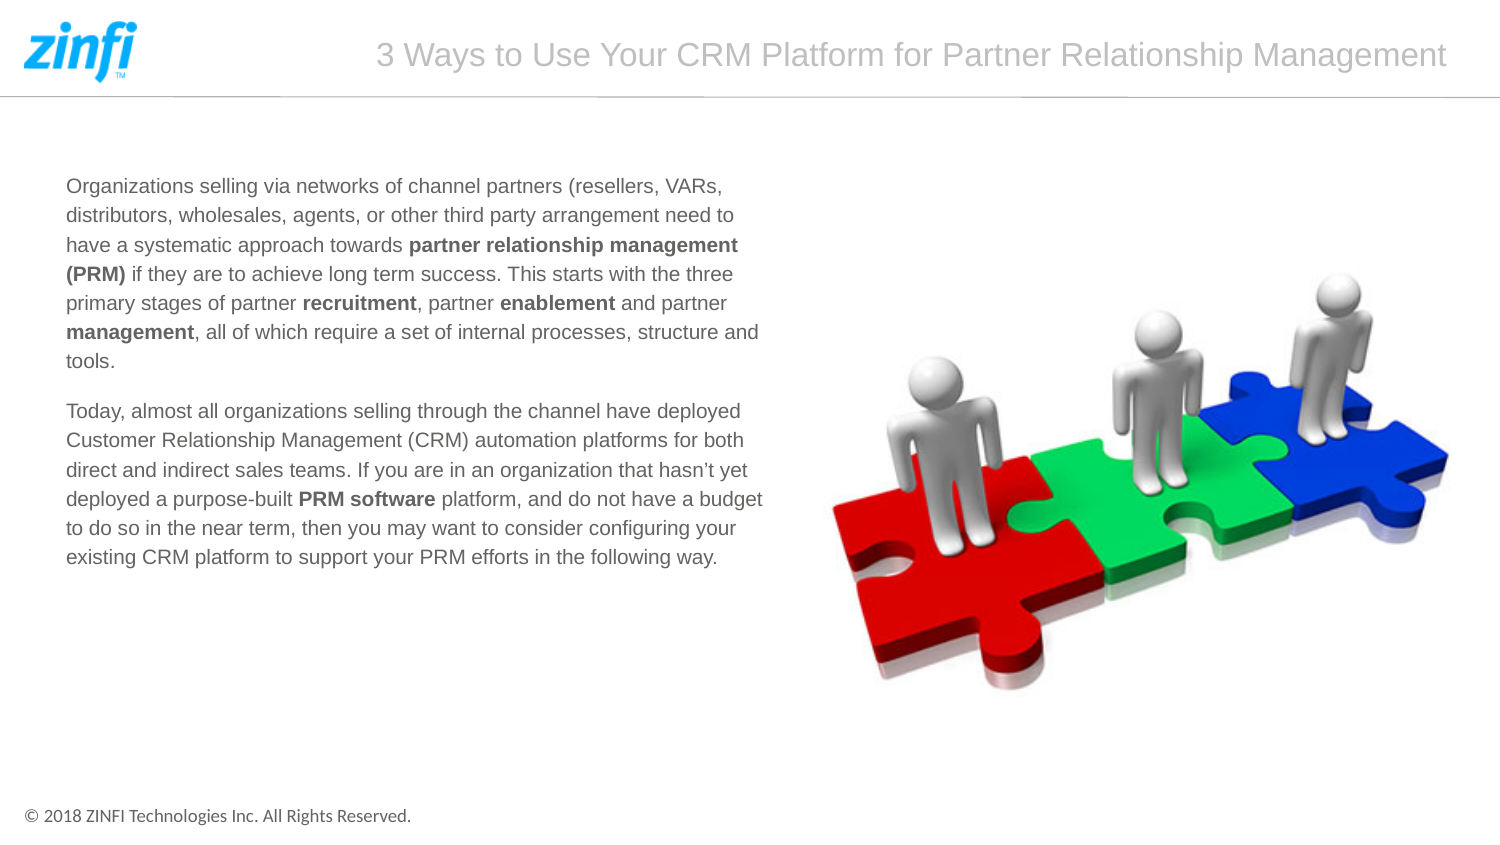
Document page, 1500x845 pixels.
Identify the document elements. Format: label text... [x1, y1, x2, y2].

list Organizations selling via networks of channel partners (resellers, VARs, distributors, wholesales, agents, or other third party arrangement need to have a systematic approach towards partner relationship management (PRM) if they are to achieve long term success. This starts with the three primary stages of partner recruitment, partner enablement and partner management, all of which require a set of internal processes, structure and tools. Today, almost all organizations selling through the channel have deployed Customer Relationship Management (CRM) automation platforms for both direct and indirect sales teams. If you are in an organization that hasn’t yet deployed a purpose-built PRM software platform, and do not have a budget to do so in the near term, then you may want to consider configuring your existing CRM platform to support your PRM efforts in the following way. [51, 161, 781, 758]
picture [24, 21, 137, 83]
list 3 Ways to Use Your CRM Platform for Partner Relationship Management [189, 6, 1463, 78]
picture [122, 21, 137, 25]
picture [823, 161, 1463, 801]
